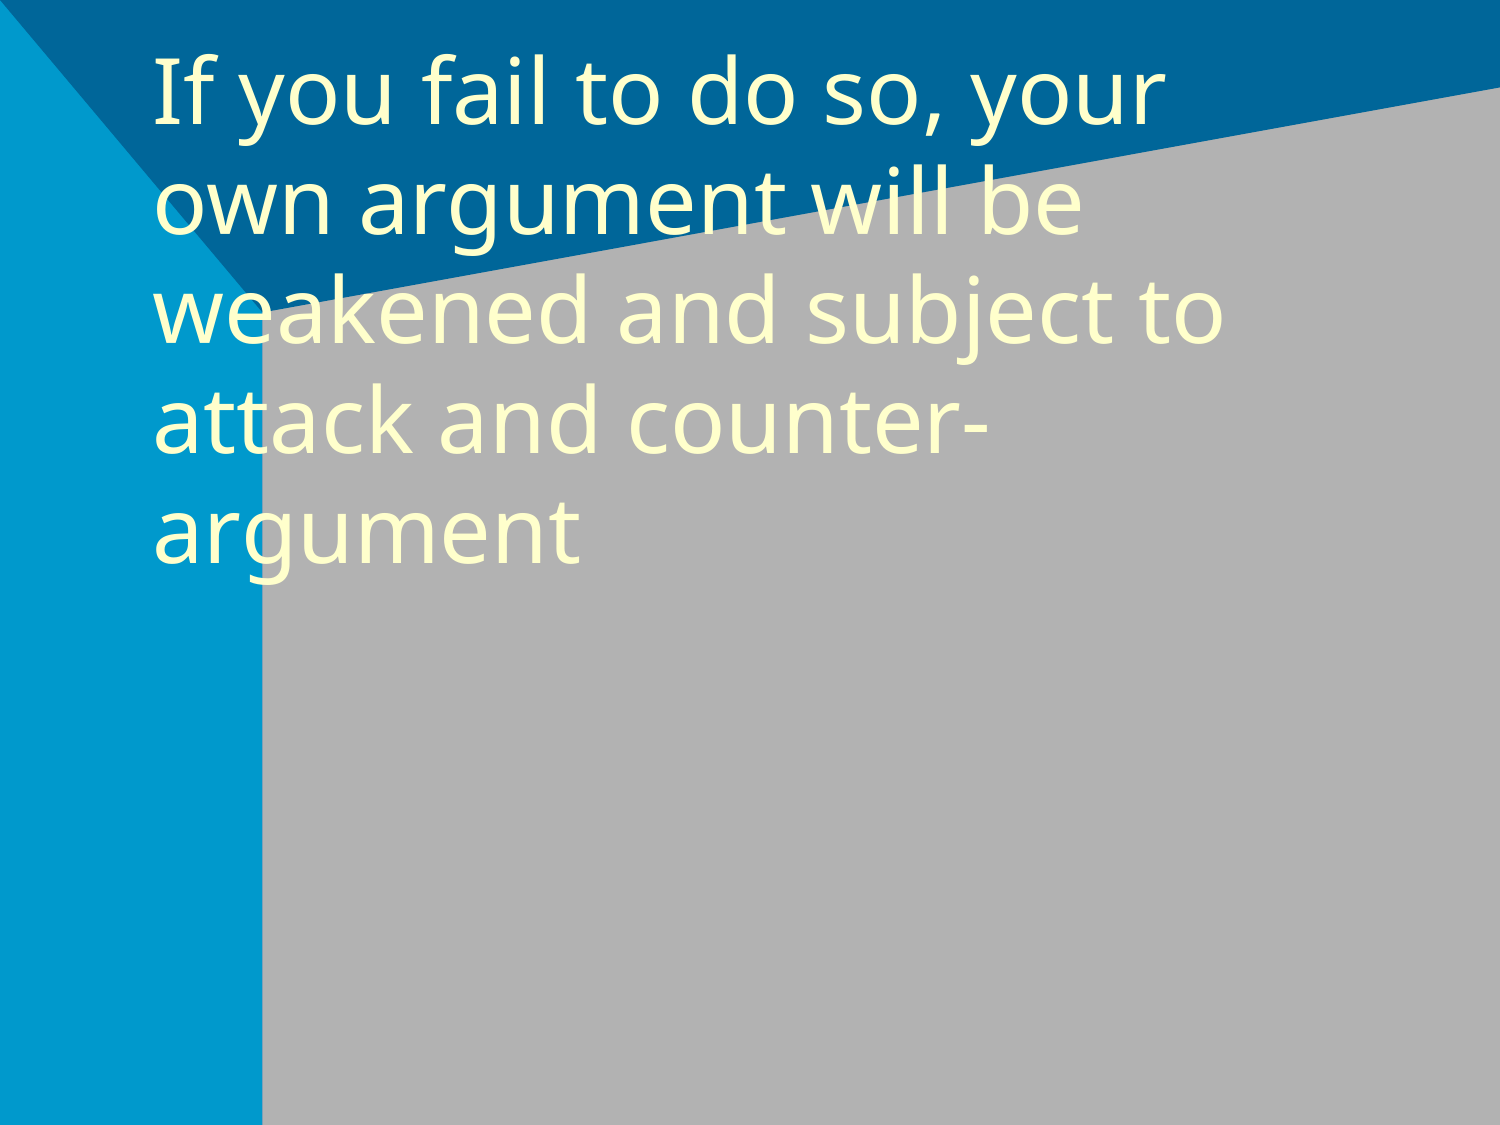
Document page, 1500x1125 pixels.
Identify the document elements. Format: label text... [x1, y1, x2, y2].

title If you fail to do so, your own argument will be weakened and subject to attack and counter-argument [137, 24, 1388, 988]
